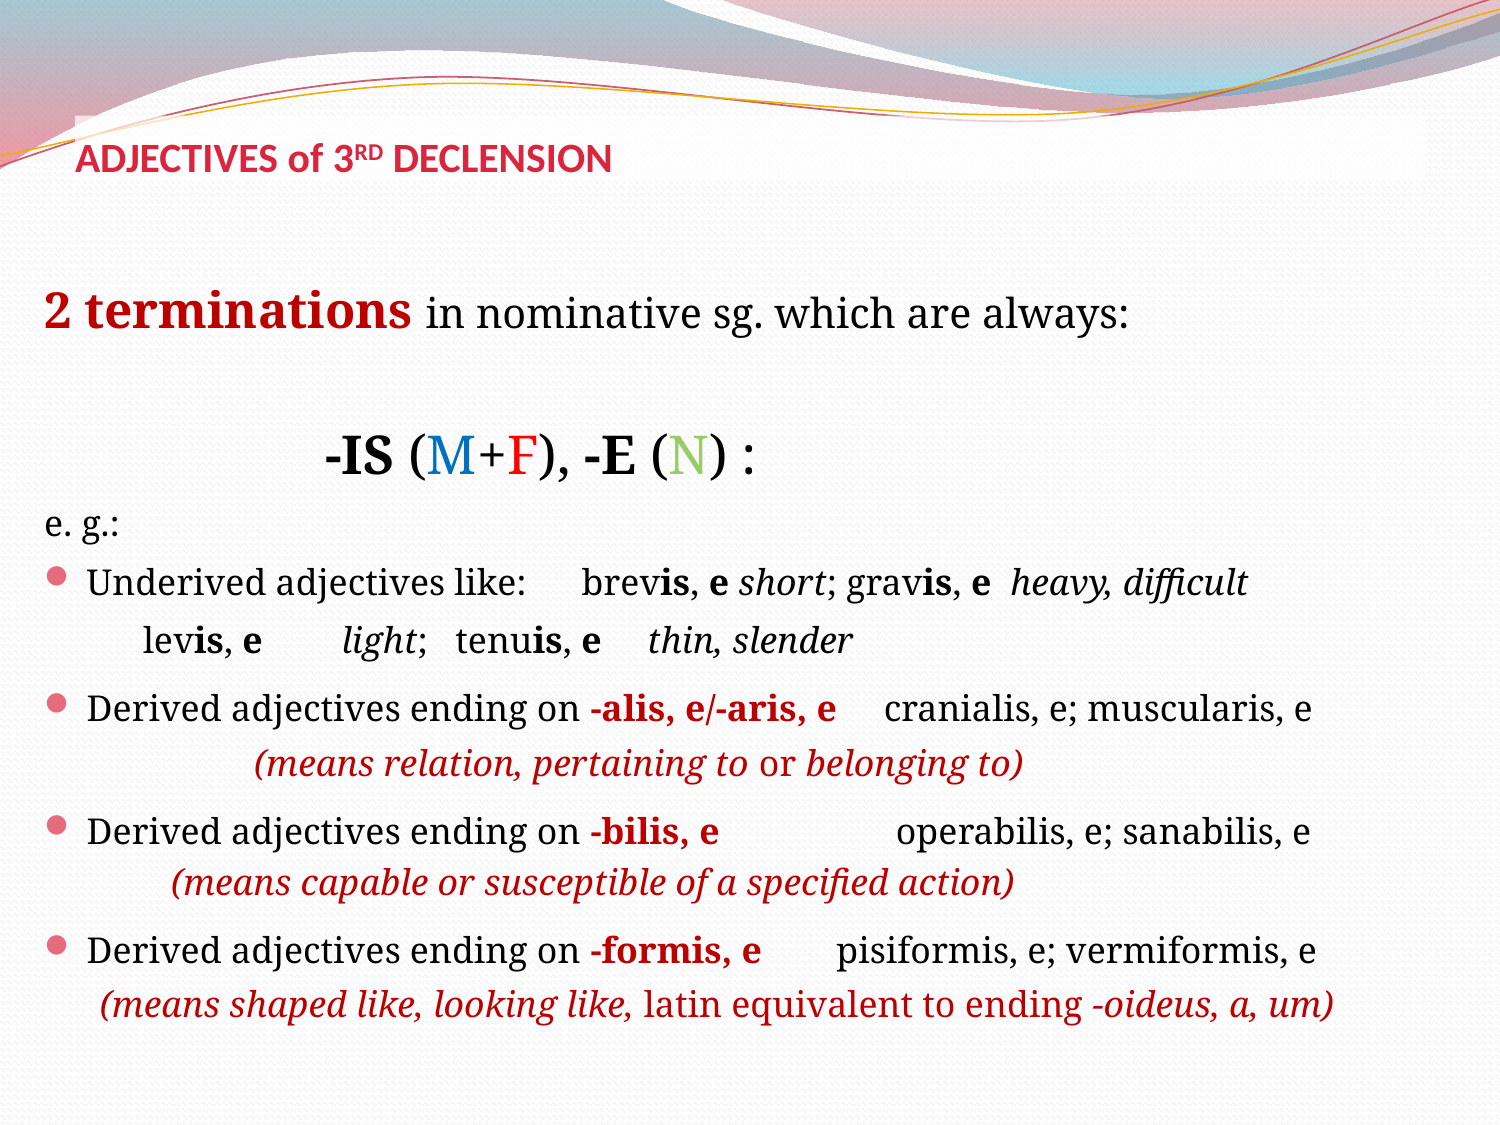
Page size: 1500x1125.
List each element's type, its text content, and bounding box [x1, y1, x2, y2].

title ADJECTIVES of 3RD DECLENSION [75, 115, 1425, 181]
list 2 terminations in nominative sg. which are always: -IS (M+F), -E (N) : e. g.: Underived adjectives like: brevis, e short; gravis, e heavy, difficult levis, e light; tenuis, e thin, slender Derived adjectives ending on -alis, e/-aris, e cranialis, e; muscularis, e (means relation, pertaining to or belonging to) Derived adjectives ending on -bilis, e operabilis, e; sanabilis, e (means capable or susceptible of a specified action) Derived adjectives ending on -formis, e pisiformis, e; vermiformis, e (means shaped like, looking like, latin equivalent to ending -oideus, a, um) [29, 260, 1471, 1047]
